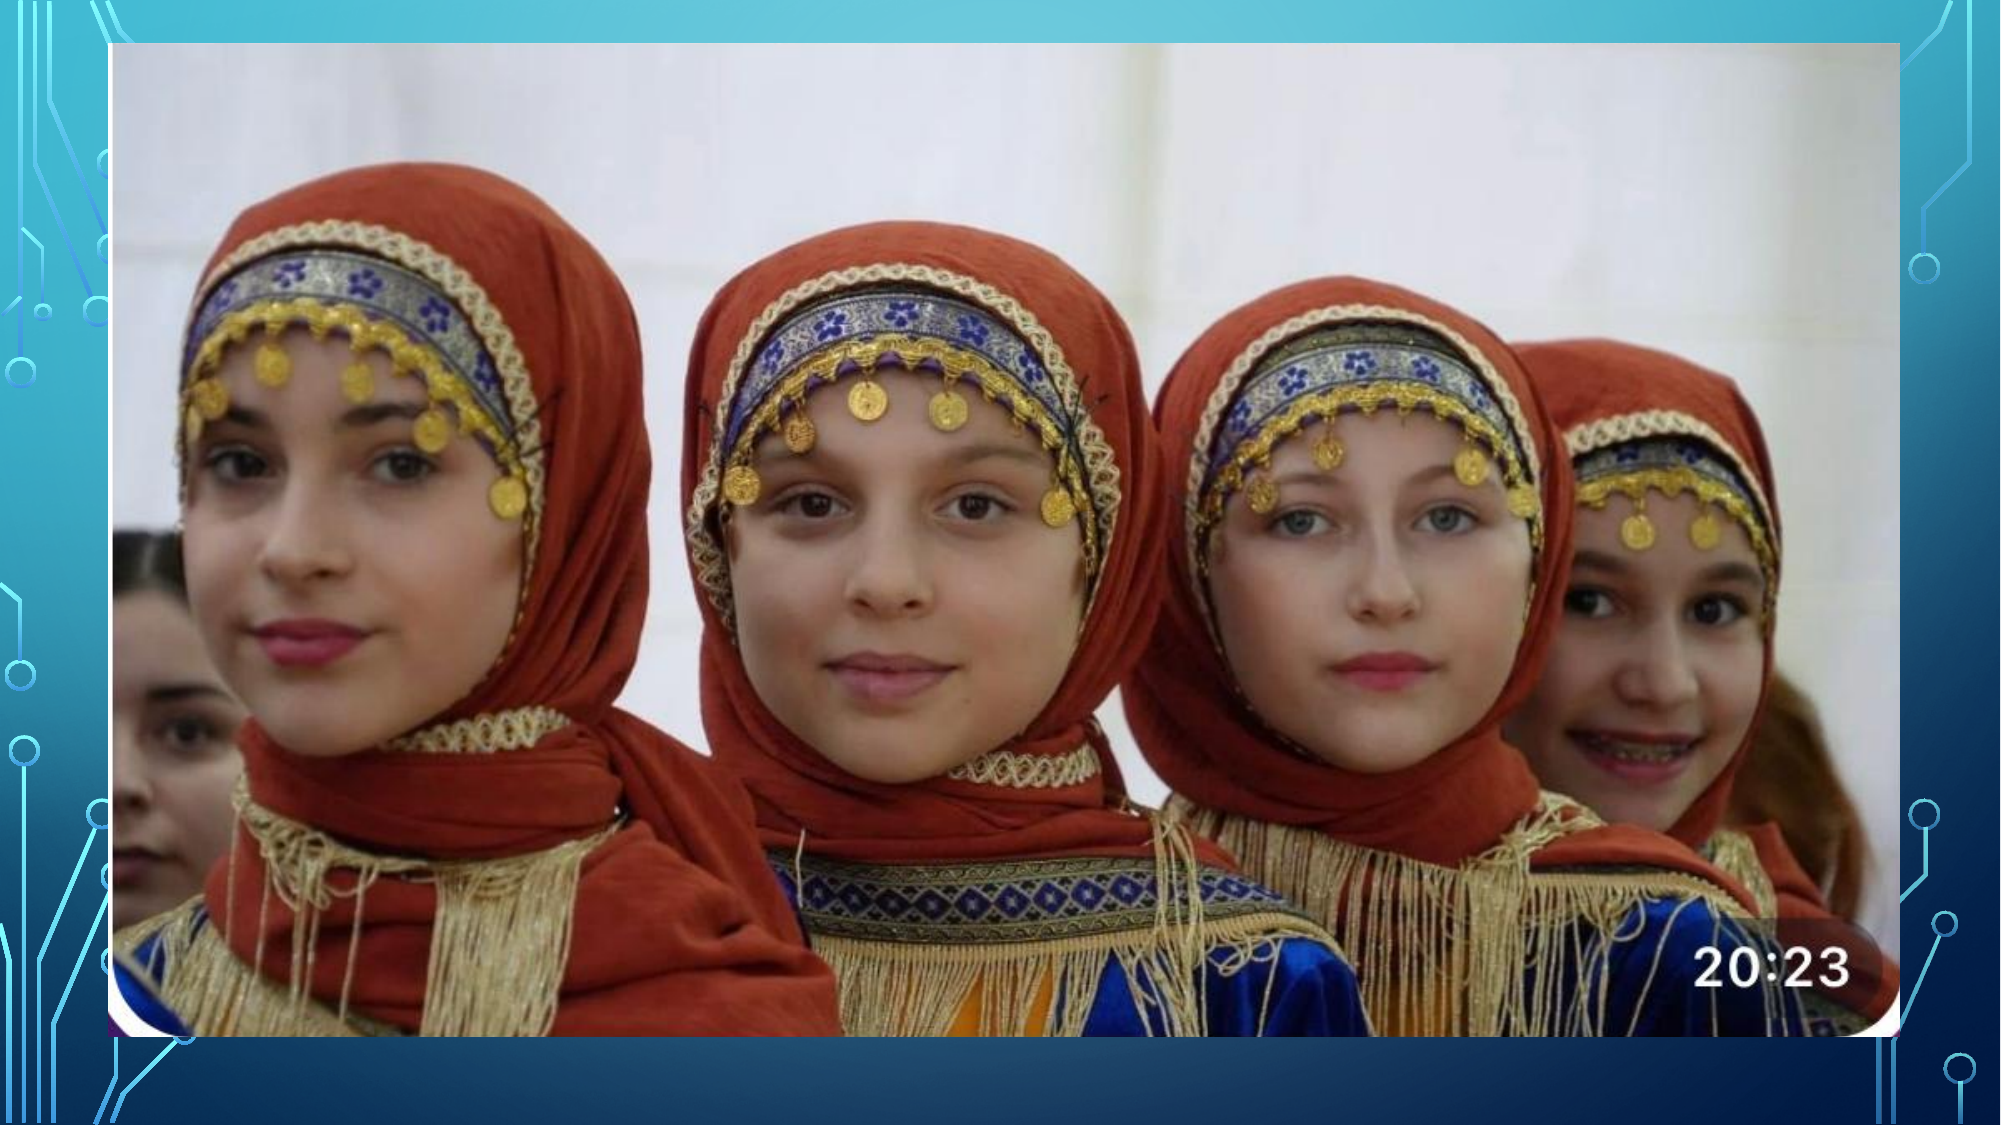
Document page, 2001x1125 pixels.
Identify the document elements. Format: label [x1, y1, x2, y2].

picture [107, 42, 1901, 1037]
